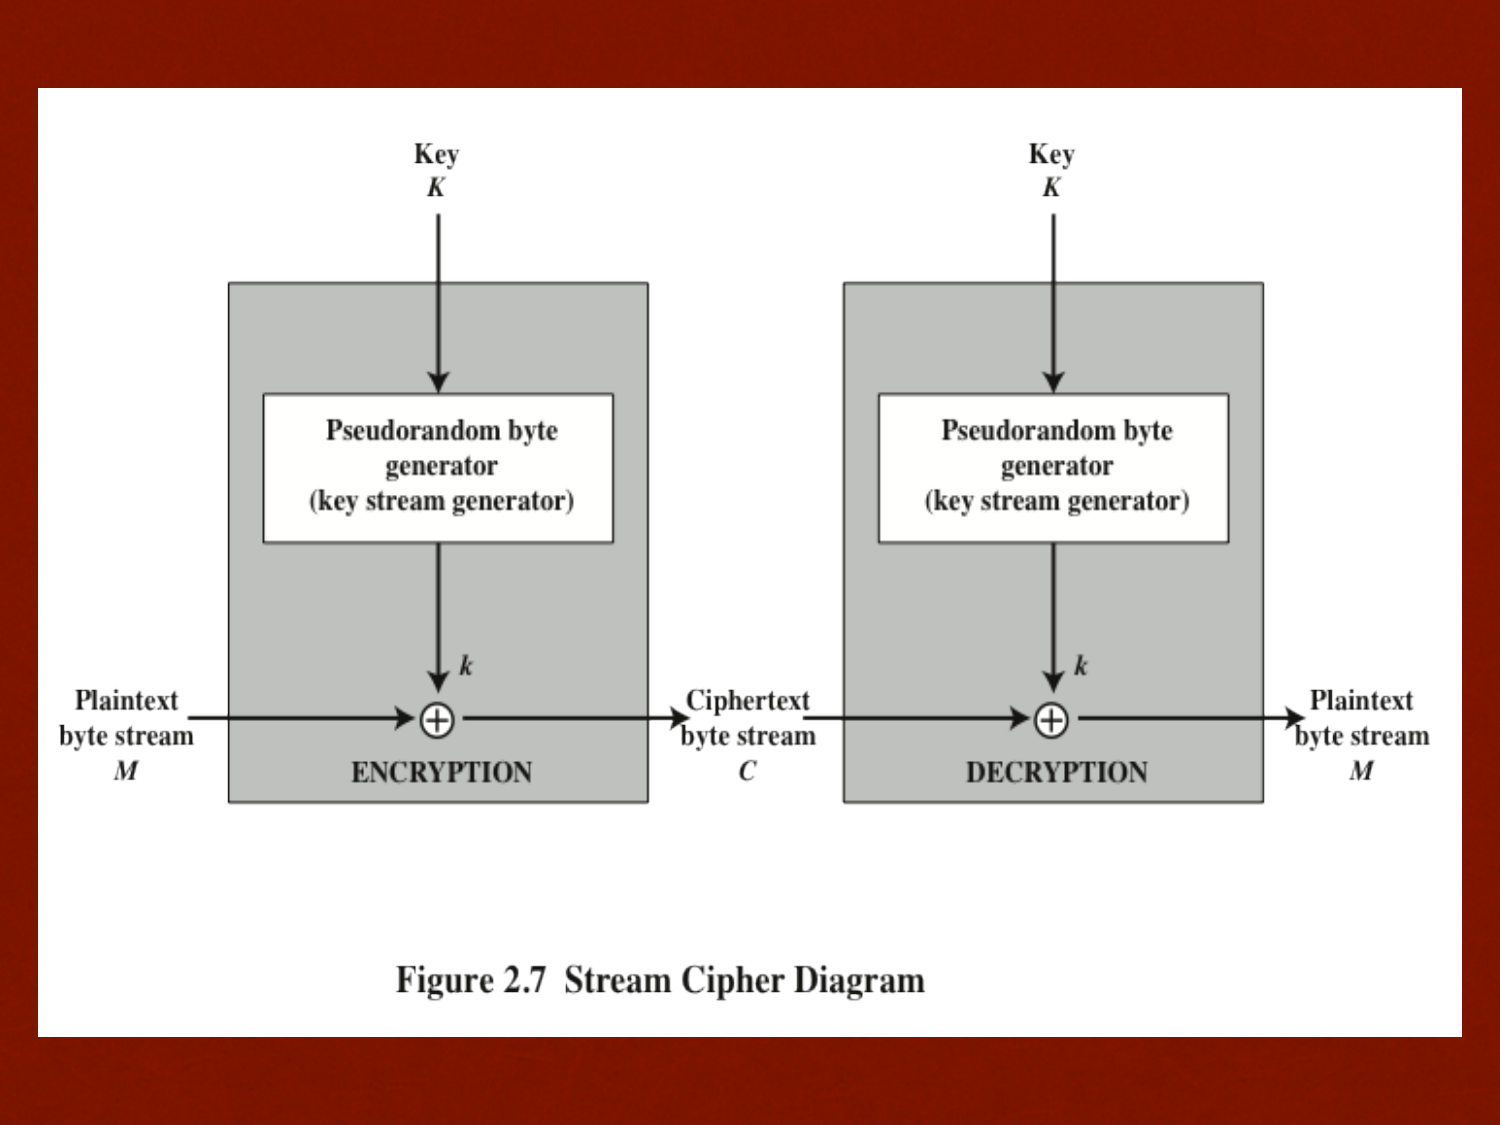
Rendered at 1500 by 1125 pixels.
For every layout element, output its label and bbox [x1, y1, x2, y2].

picture [36, 86, 1463, 1039]
